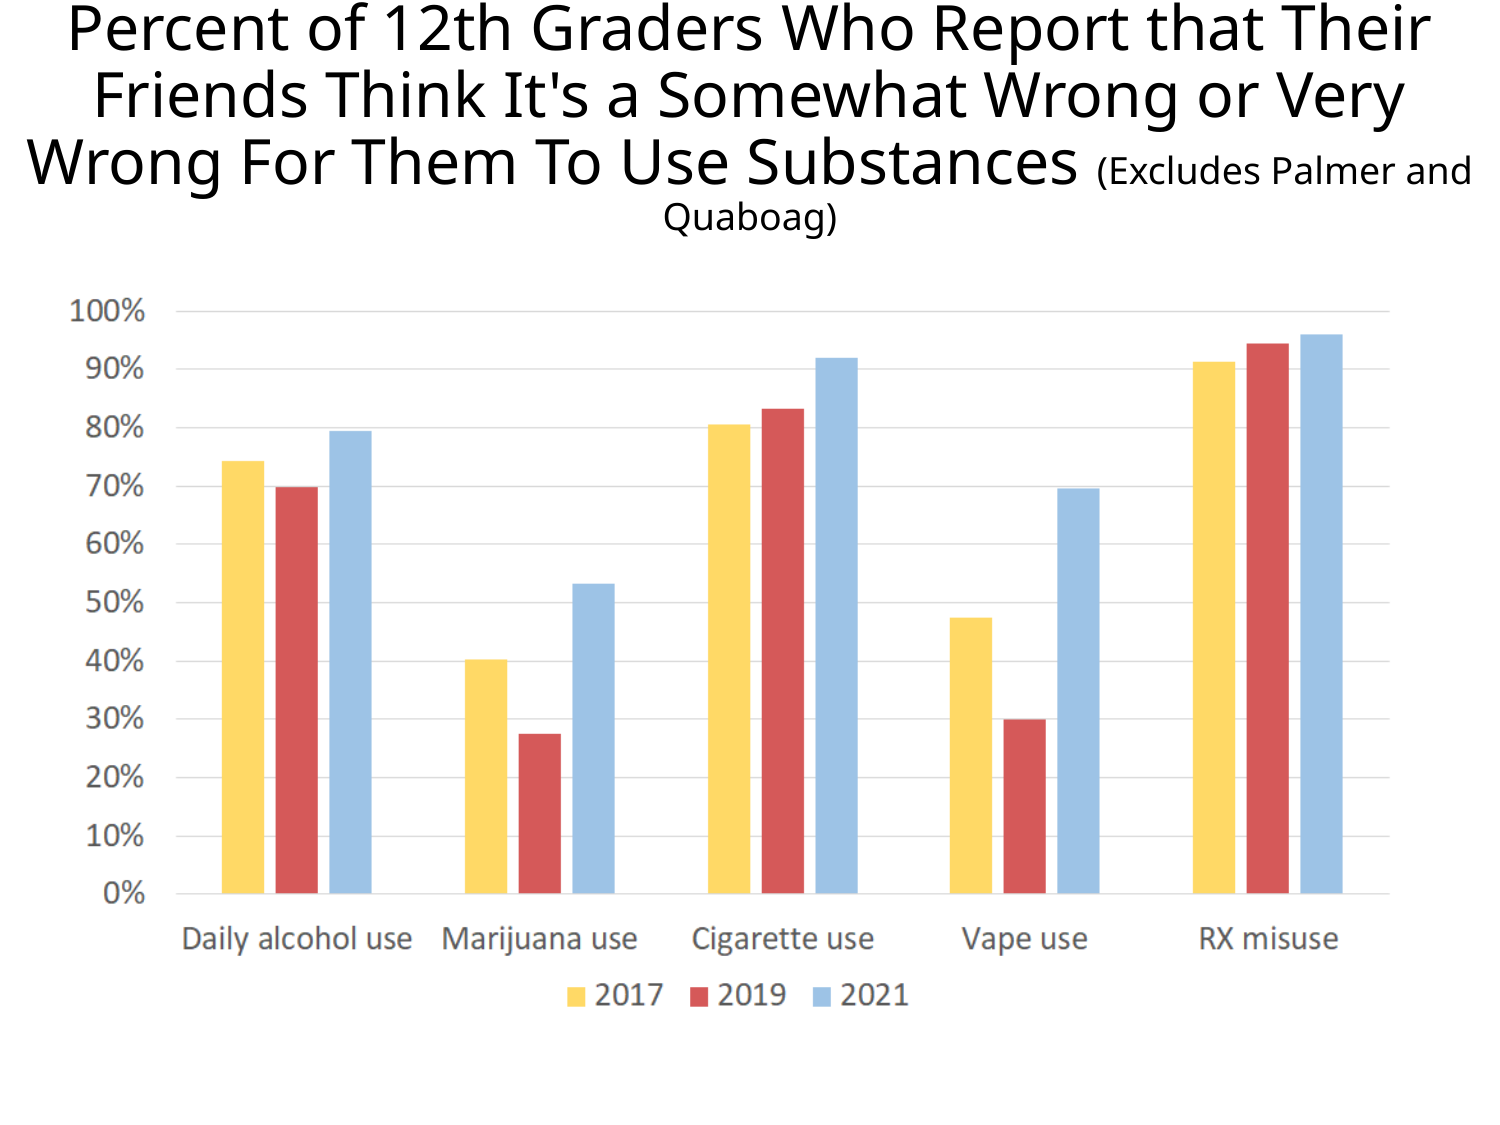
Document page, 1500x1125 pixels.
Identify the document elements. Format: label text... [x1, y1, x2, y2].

title Percent of 12th Graders Who Report that Their Friends Think It's a Somewhat Wrong or Very Wrong For Them To Use Substances (Excludes Palmer and Quaboag) [0, 92, 1500, 210]
picture [57, 281, 1408, 1033]
